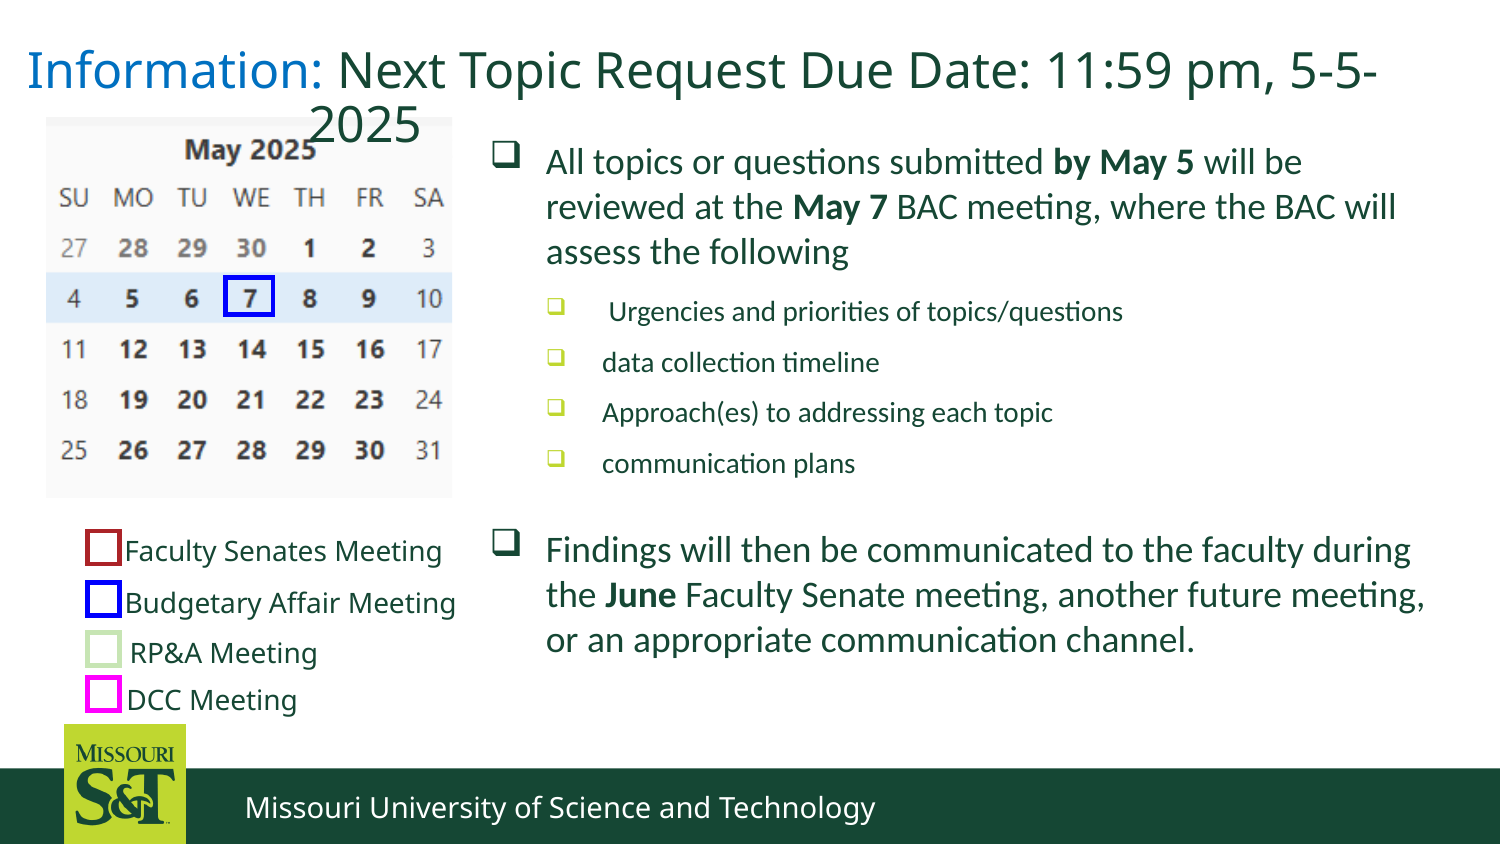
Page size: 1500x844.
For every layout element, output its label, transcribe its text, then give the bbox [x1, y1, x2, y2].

text_box [86, 530, 109, 565]
text_box Faculty Senates Meeting [109, 525, 459, 575]
title Information: Next Topic Request Due Date: 11:59 pm, 5-5-2025 [27, 44, 1475, 127]
text_box RP&A Meeting [114, 628, 334, 677]
picture [64, 724, 186, 844]
text_box DCC Meeting [111, 674, 313, 724]
footer Missouri University of Science and Technology [229, 776, 1182, 837]
text_box [86, 582, 120, 617]
list All topics or questions submitted by May 5 will be reviewed at the May 7 BAC meeting, where the BAC will assess the following Urgencies and priorities of topics/questions data collection timeline Approach(es) to addressing each topic communication plans Findings will then be communicated to the faculty during the June Faculty Senate meeting, another future meeting, or an appropriate communication channel. [489, 137, 1442, 728]
text_box Budgetary Affair Meeting [109, 578, 472, 627]
text_box [86, 631, 120, 666]
picture [46, 116, 453, 498]
text_box [86, 677, 111, 712]
